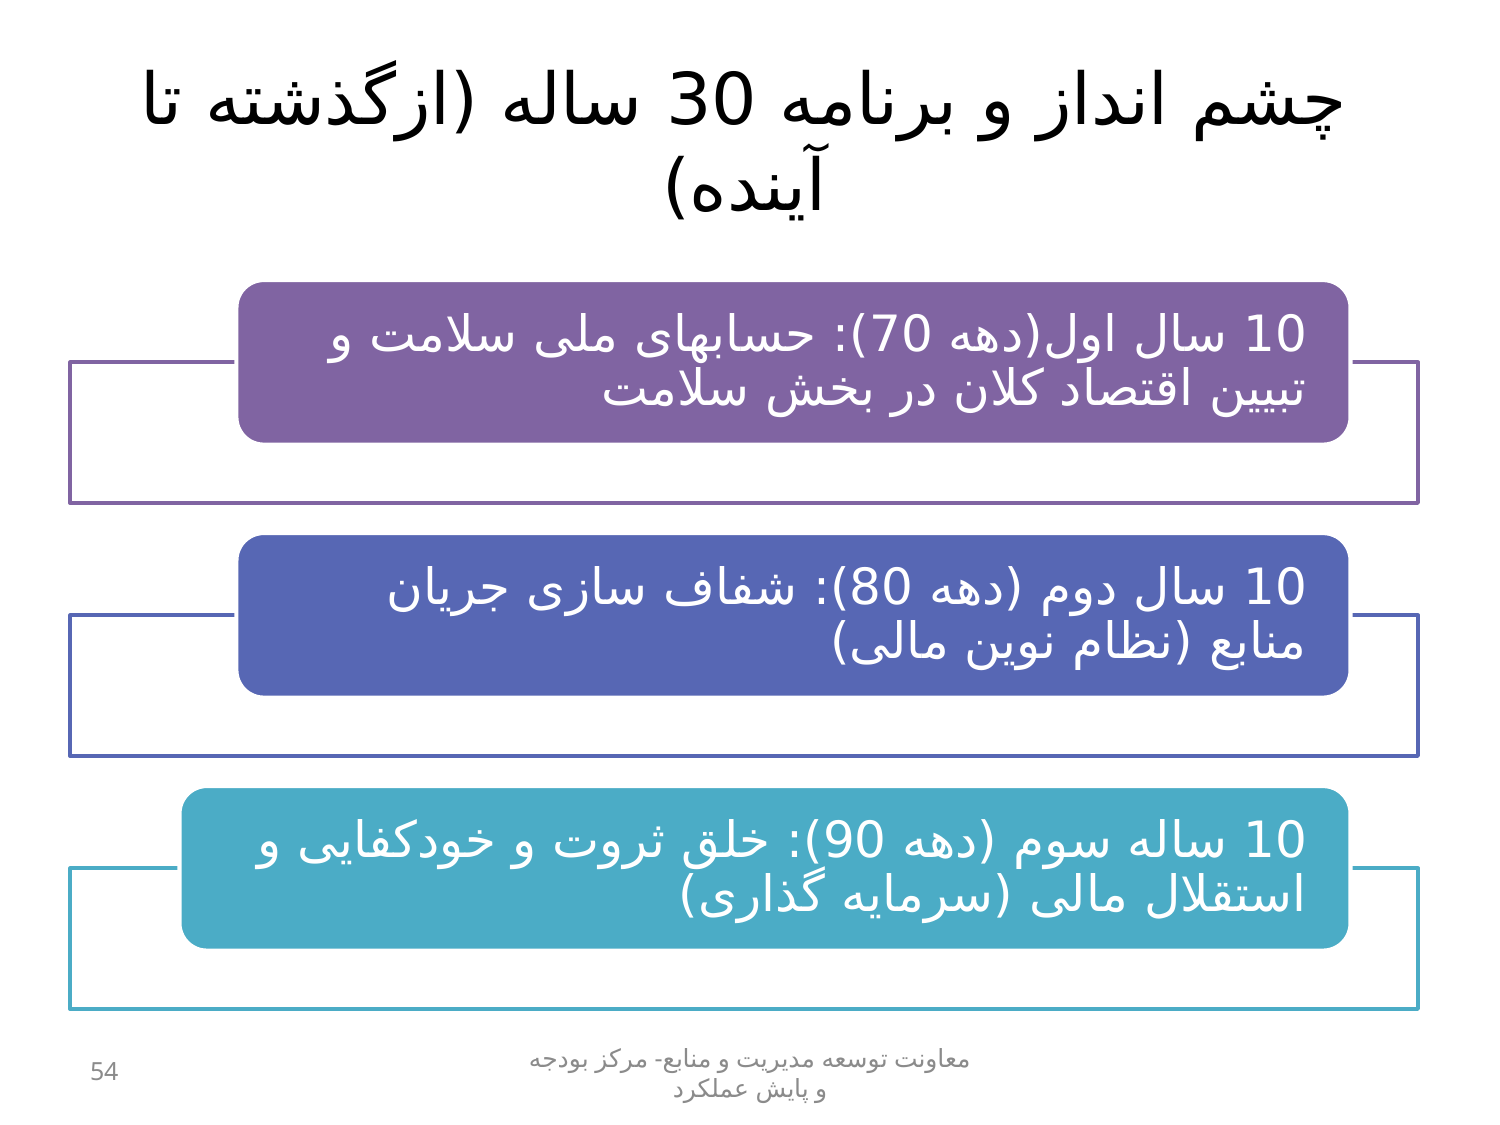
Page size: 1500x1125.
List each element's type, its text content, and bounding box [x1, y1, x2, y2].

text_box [70, 269, 1419, 1020]
footer معاونت توسعه مدیریت و منابع- مرکز بودجه و پایش عملکرد [512, 1042, 988, 1103]
title چشم انداز و برنامه 30 ساله (ازگذشته تا آینده) [35, 45, 1454, 233]
slide_number 54 [75, 1042, 425, 1103]
